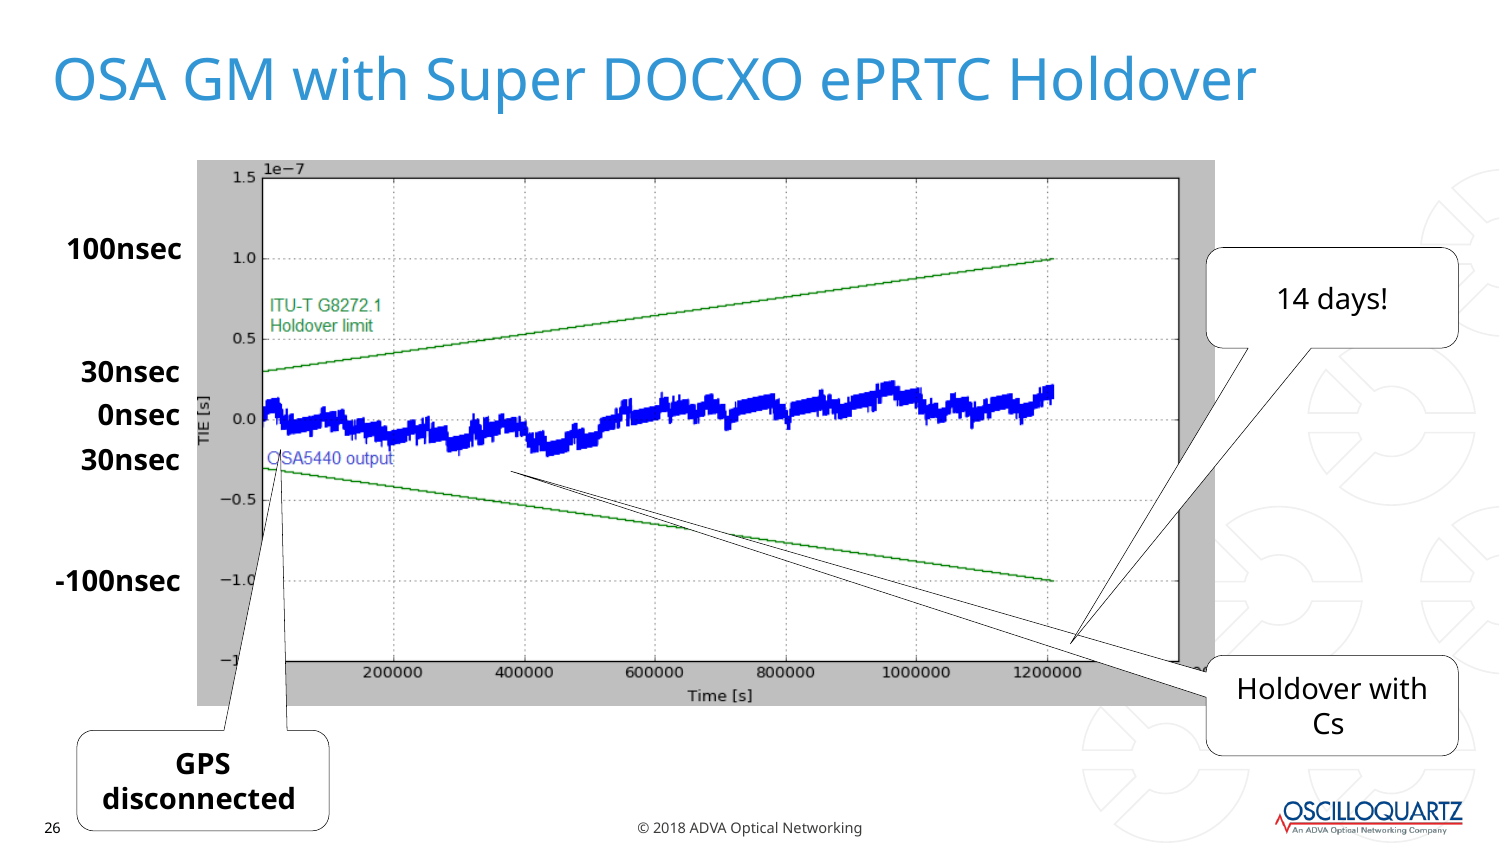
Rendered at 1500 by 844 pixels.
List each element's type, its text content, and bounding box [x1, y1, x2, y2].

text_box 30nsec [66, 346, 196, 396]
text_box 30nsec [66, 433, 196, 484]
title OSA GM with Super DOCXO ePRTC Holdover [37, 0, 1463, 114]
text_box Holdover with Cs [1206, 655, 1459, 756]
text_box 0nsec [82, 396, 196, 433]
text_box 14 days! [1215, 247, 1459, 467]
picture [197, 160, 1215, 706]
text_box -100nsec [40, 555, 196, 606]
text_box 100nsec [51, 222, 197, 273]
picture [1271, 793, 1467, 839]
text_box GPS disconnected [76, 706, 330, 831]
